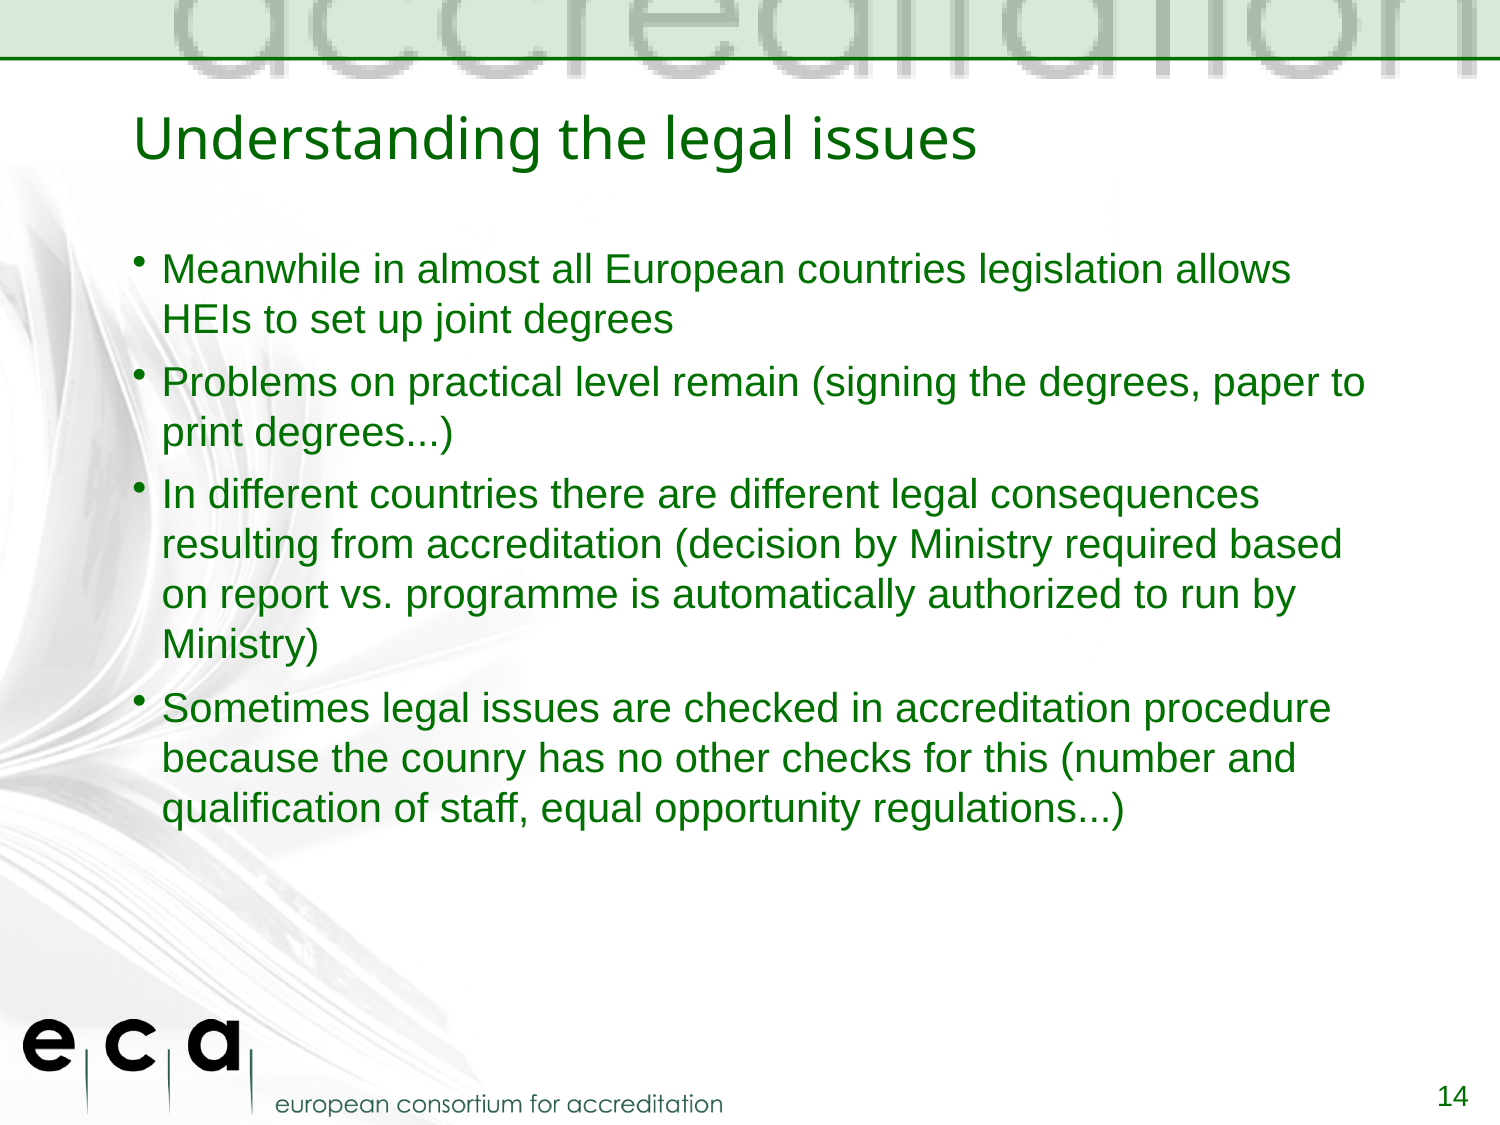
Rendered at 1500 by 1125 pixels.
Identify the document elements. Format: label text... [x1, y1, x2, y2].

title Understanding the legal issues [116, 93, 1429, 165]
picture [0, 165, 1500, 1125]
list Meanwhile in almost all European countries legislation allows HEIs to set up joint degrees Problems on practical level remain (signing the degrees, paper to print degrees...) In different countries there are different legal consequences resulting from accreditation (decision by Ministry required based on report vs. programme is automatically authorized to run by Ministry) Sometimes legal issues are checked in accreditation procedure because the counry has no other checks for this (number and qualification of staff, equal opportunity regulations...) [117, 234, 1405, 961]
